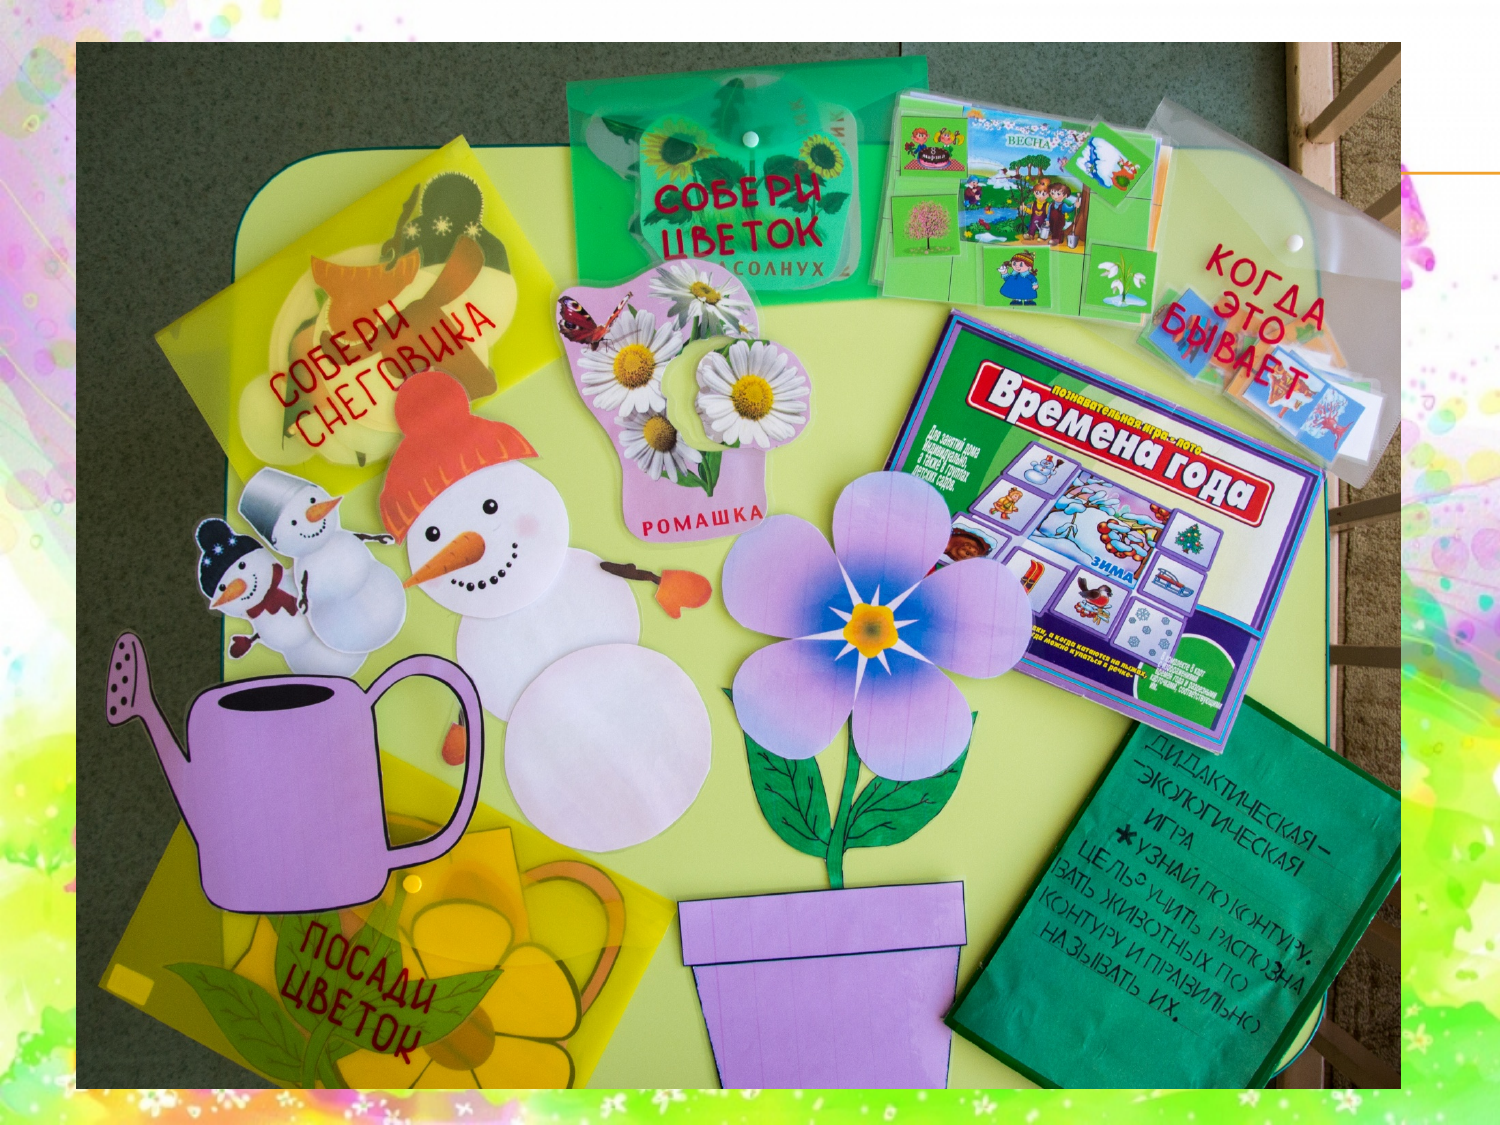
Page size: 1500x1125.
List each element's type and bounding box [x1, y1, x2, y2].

picture [0, 0, 1500, 1125]
list [76, 42, 1401, 1089]
